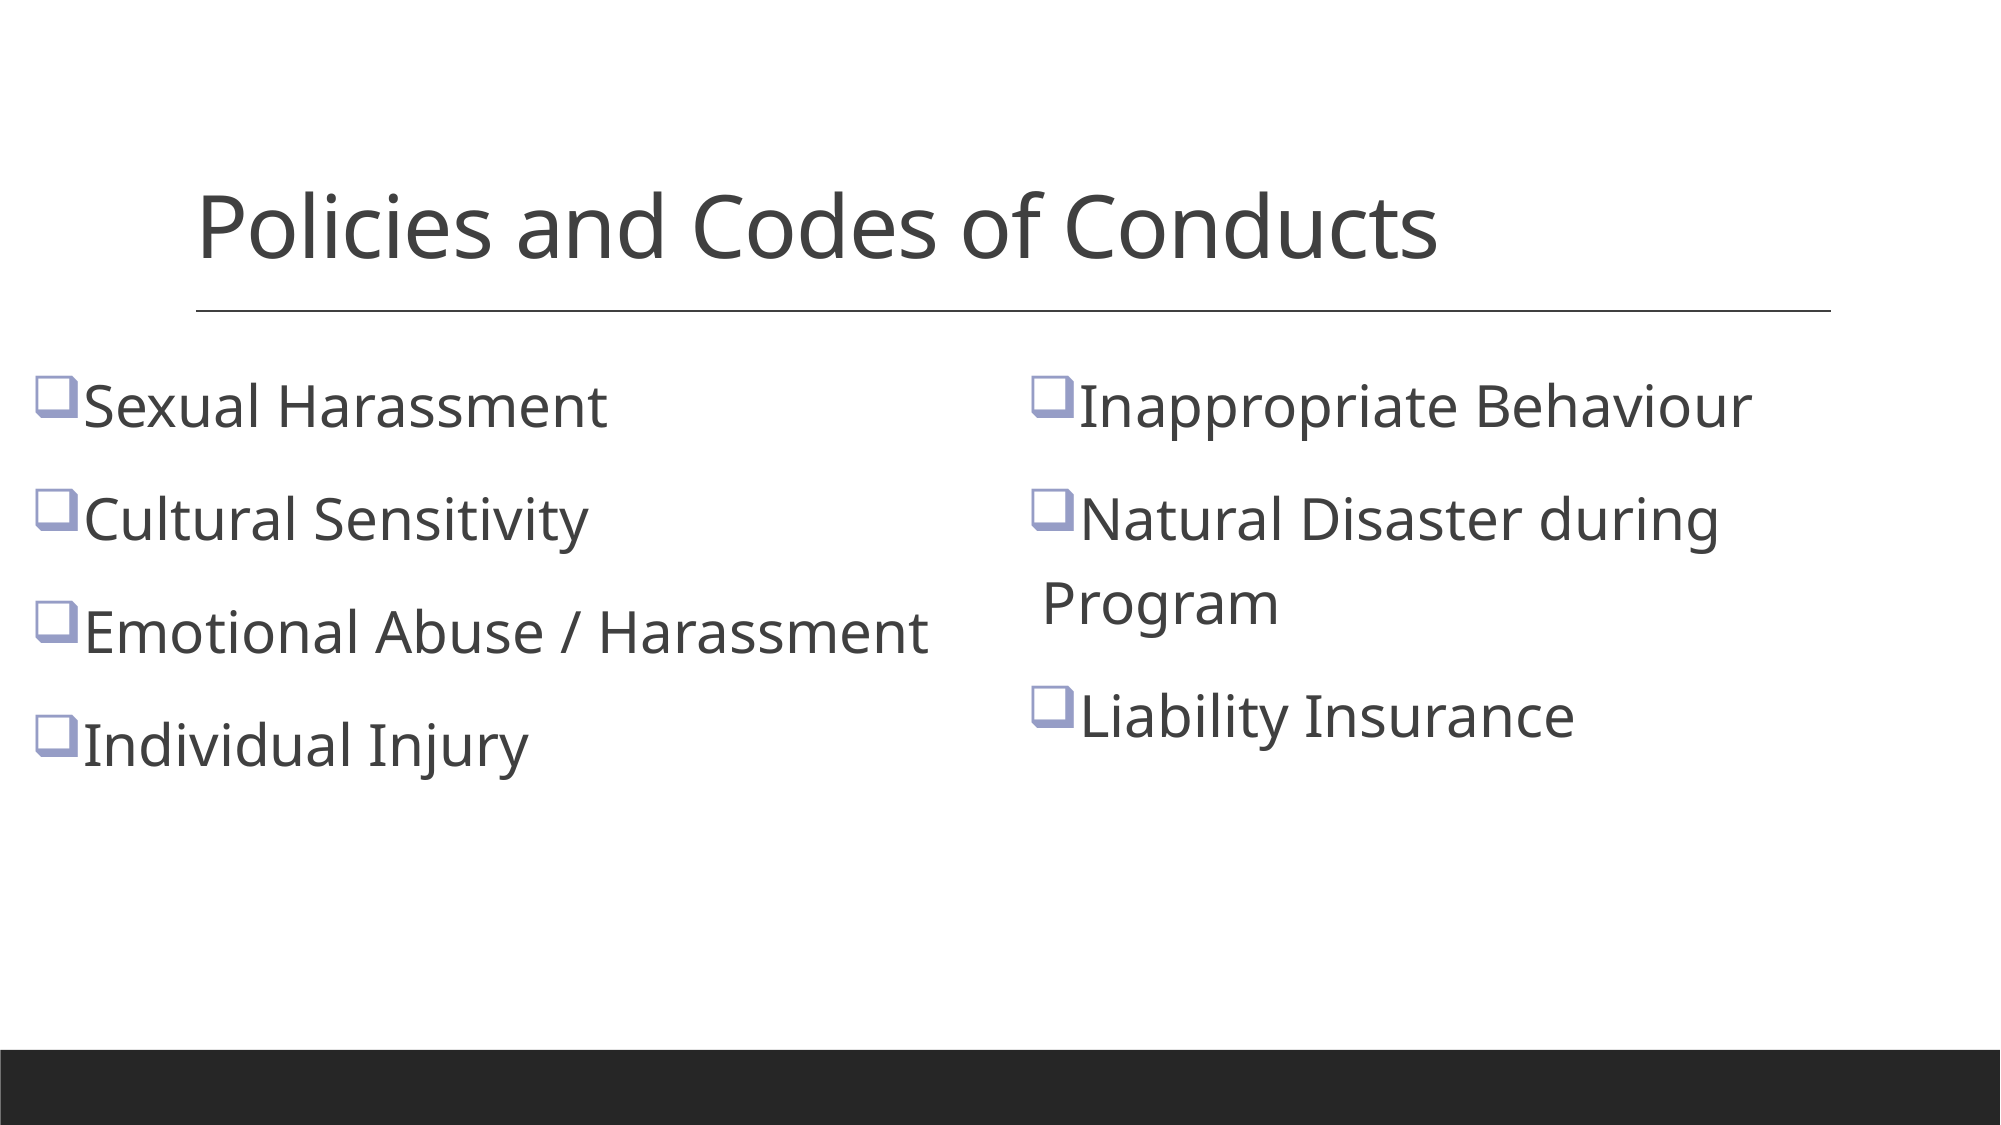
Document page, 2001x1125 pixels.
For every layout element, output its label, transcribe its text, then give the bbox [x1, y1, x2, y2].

list Sexual Harassment Cultural Sensitivity Emotional Abuse / Harassment Individual Injury [30, 347, 973, 963]
list Inappropriate Behaviour Natural Disaster during Program Liability Insurance [1026, 347, 1931, 963]
title Policies and Codes of Conducts [180, 47, 1830, 285]
